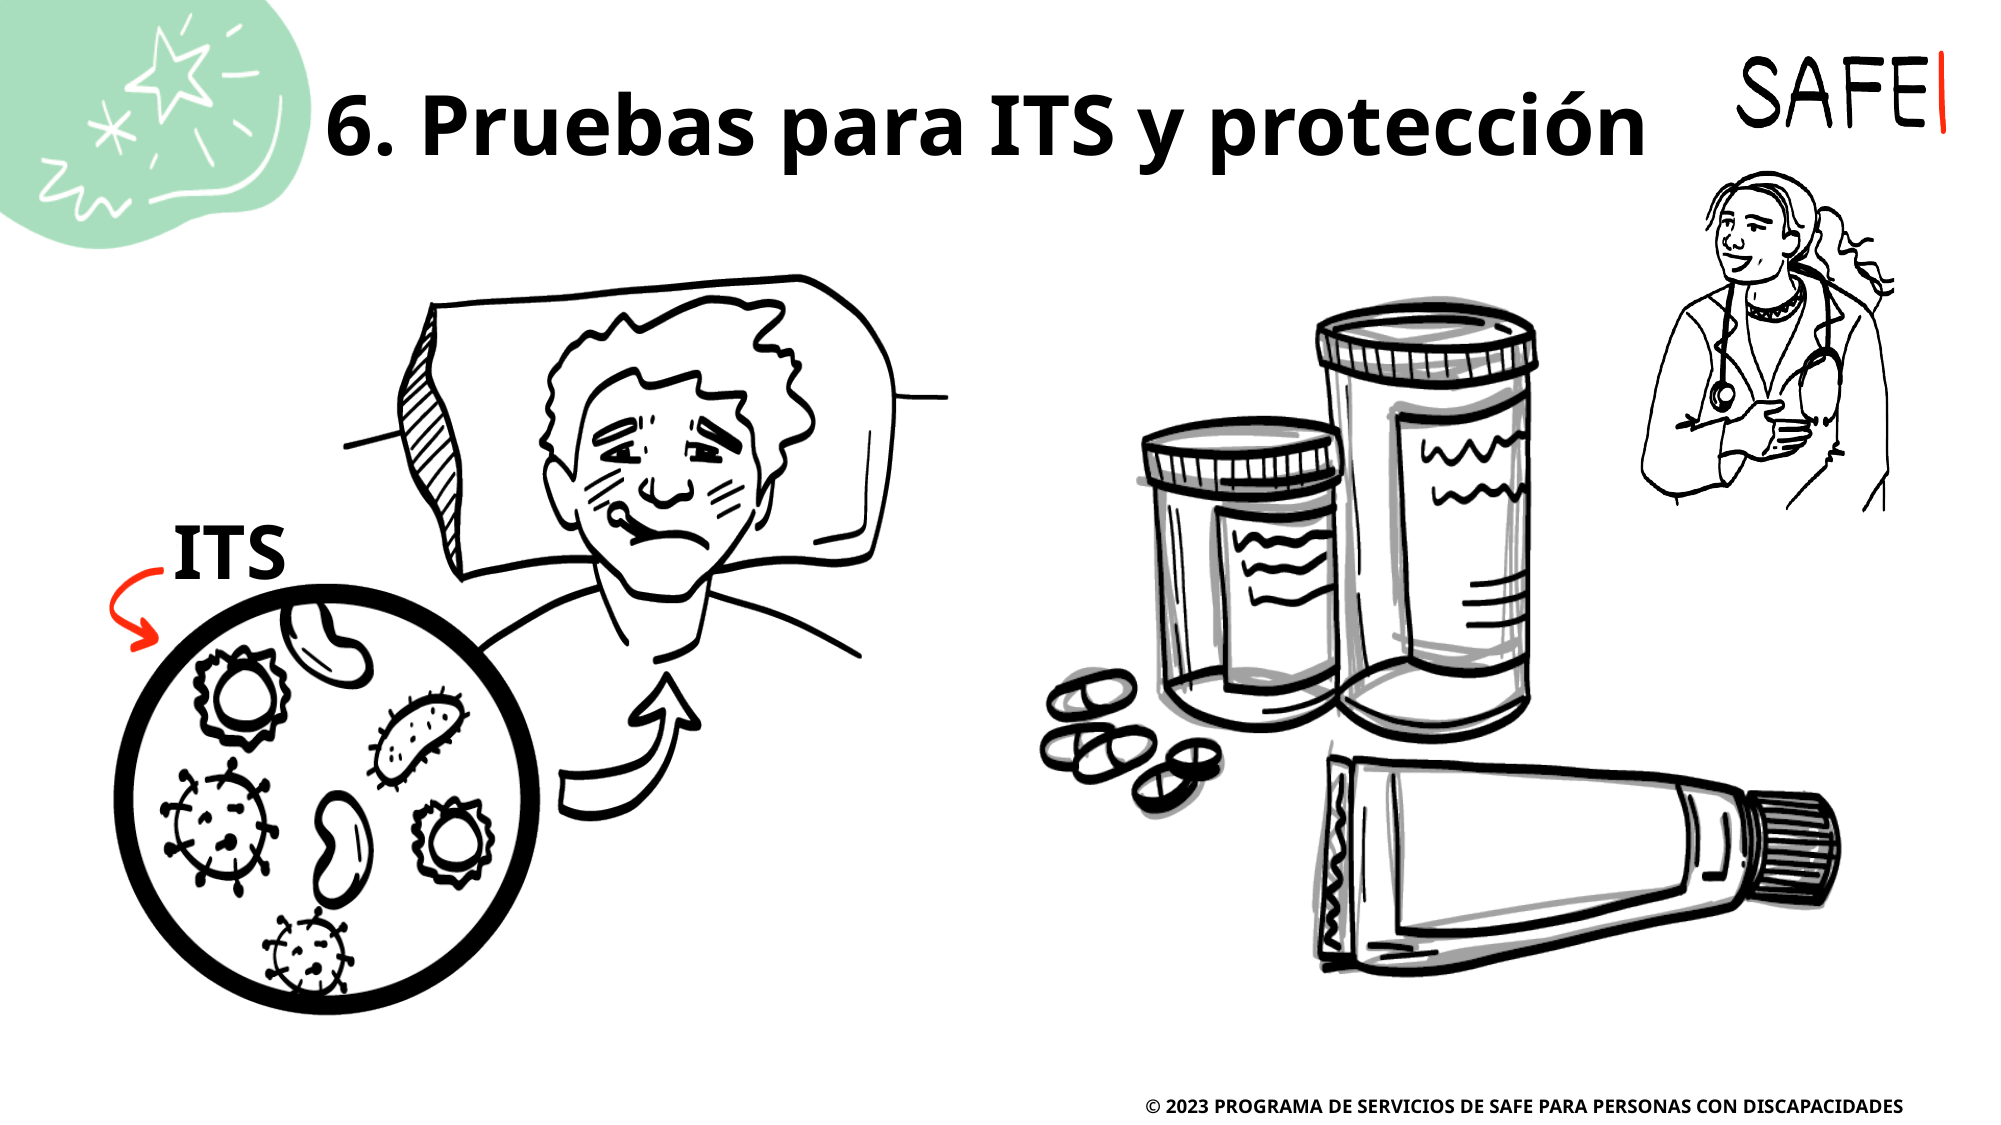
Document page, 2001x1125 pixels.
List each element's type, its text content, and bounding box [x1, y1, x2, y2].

text_box © 2023 Programa de Servicios de SAFE para Personas con Discapacidades [1048, 1095, 2000, 1117]
picture [0, 0, 961, 1047]
title 6. Pruebas para ITS y protección [331, 20, 2000, 238]
picture [1727, 47, 1953, 137]
picture [1017, 164, 1895, 1021]
